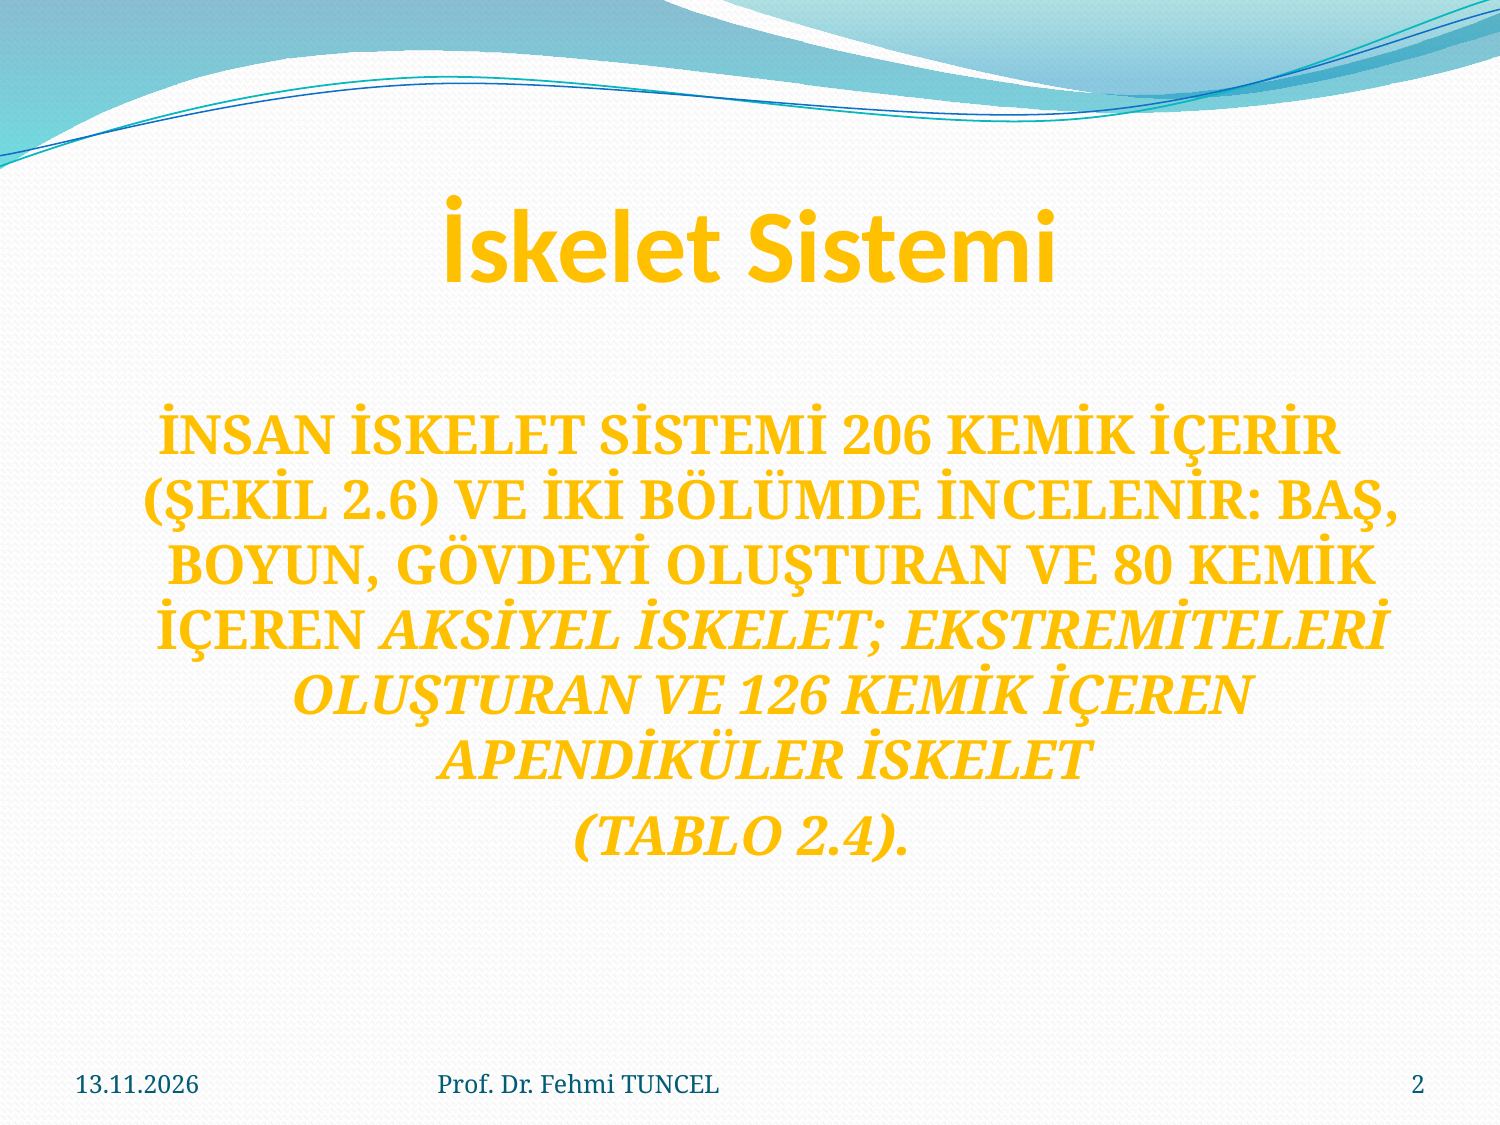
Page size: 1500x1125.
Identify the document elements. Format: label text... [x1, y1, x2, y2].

title İskelet Sistemi [75, 115, 1425, 303]
footer Prof. Dr. Fehmi TUNCEL [437, 1042, 988, 1103]
slide_number 2 [1299, 1042, 1425, 1103]
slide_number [75, 1042, 425, 1103]
list İNSAN İSKELET SİSTEMİ 206 KEMİK İÇERİR (ŞEKİL 2.6) VE İKİ BÖLÜMDE İNCELENİR: BAŞ, BOYUN, GÖVDEYİ OLUŞTURAN VE 80 KEMİK İÇEREN AKSİYEL İSKELET; EKSTREMİTELERİ OLUŞTURAN VE 126 KEMİK İÇEREN APENDİKÜLER İSKELET (TABLO 2.4). [75, 317, 1425, 1038]
